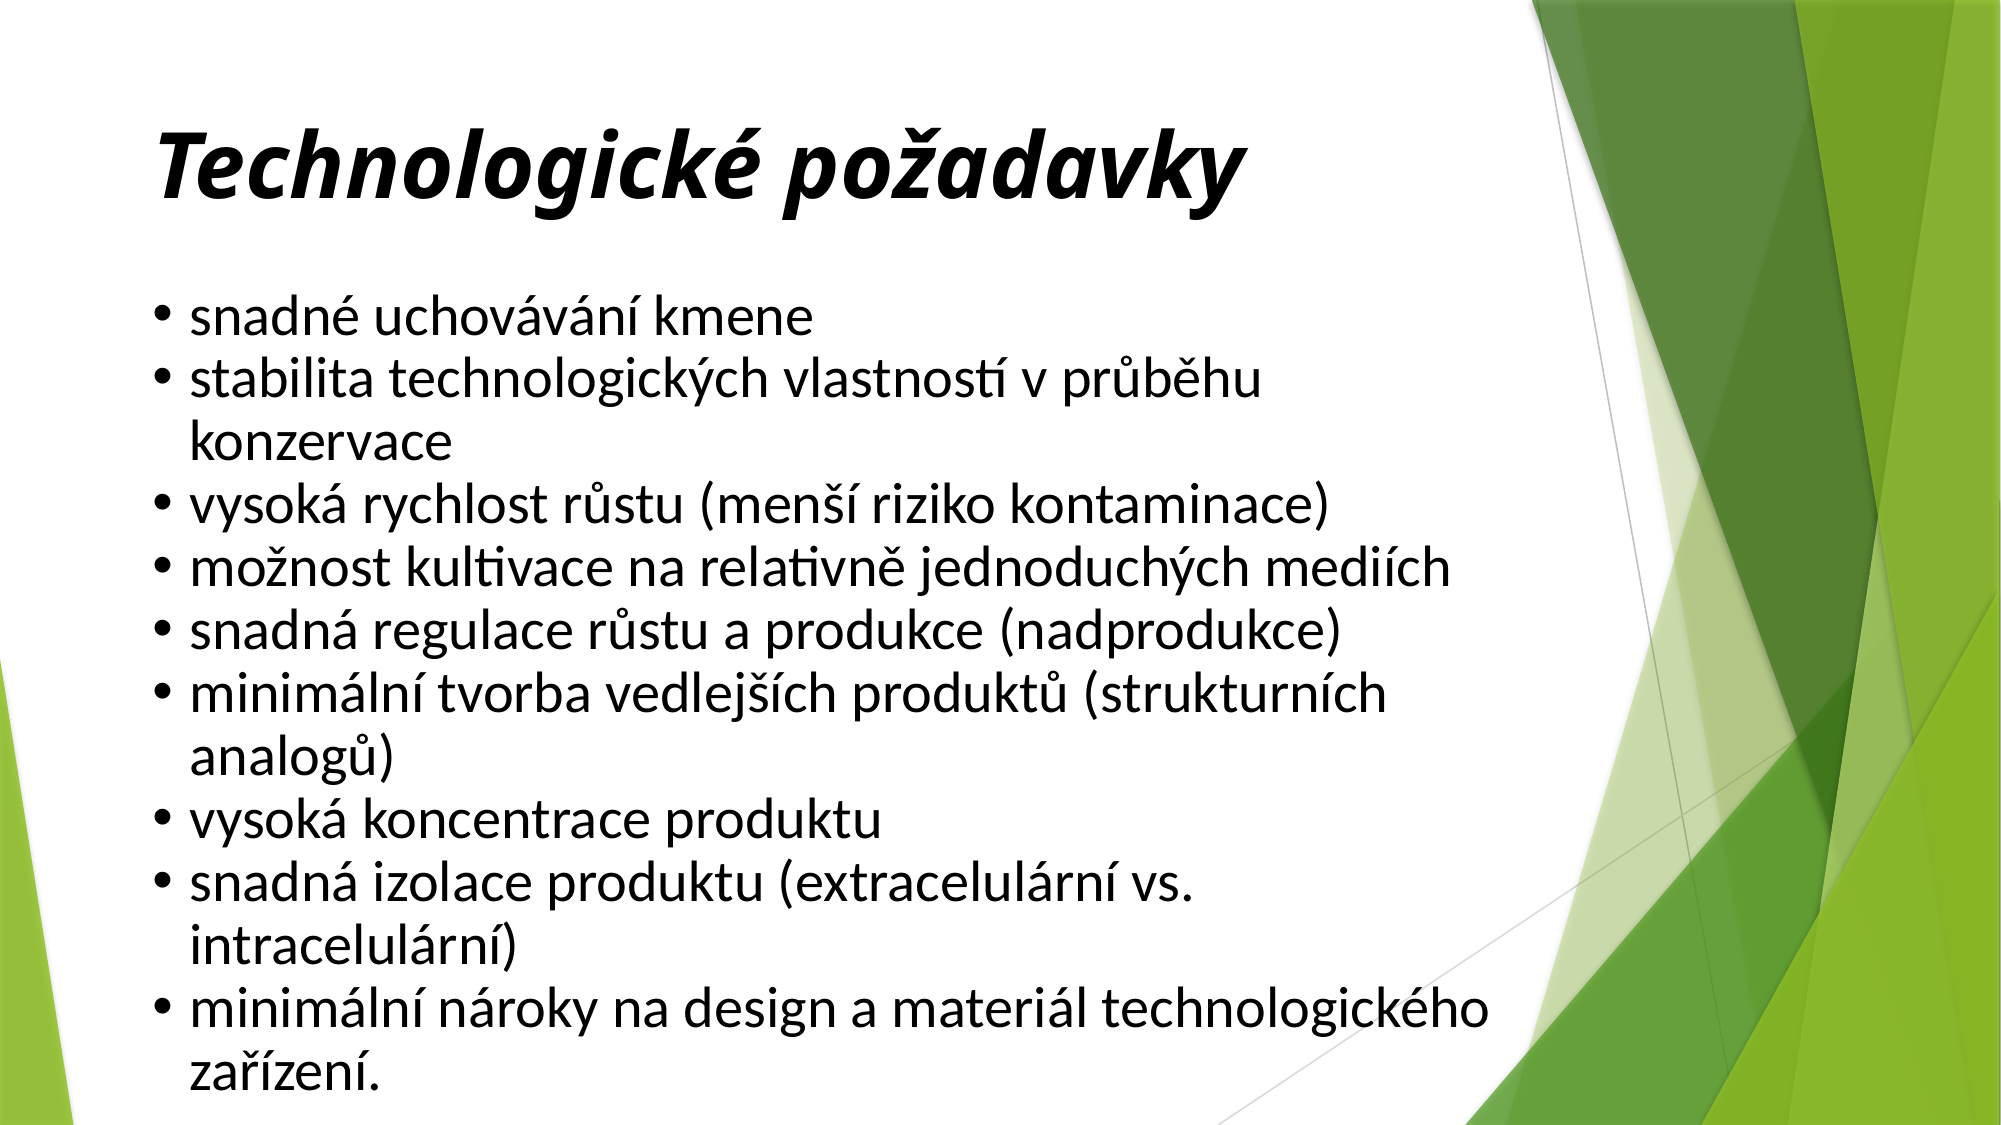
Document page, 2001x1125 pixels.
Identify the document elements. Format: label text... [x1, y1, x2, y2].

text_box Technologické požadavky [137, 59, 1863, 278]
text_box snadné uchovávání kmene stabilita technologických vlastností v průběhu konzervace vysoká rychlost růstu (menší riziko kontaminace) možnost kultivace na relativně jednoduchých mediích snadná regulace růstu a produkce (nadprodukce) minimální tvorba vedlejších produktů (strukturních analogů) vysoká koncentrace produktu snadná izolace produktu (extracelulární vs. intracelulární) minimální nároky na design a materiál technologického zařízení. [137, 277, 1547, 1014]
